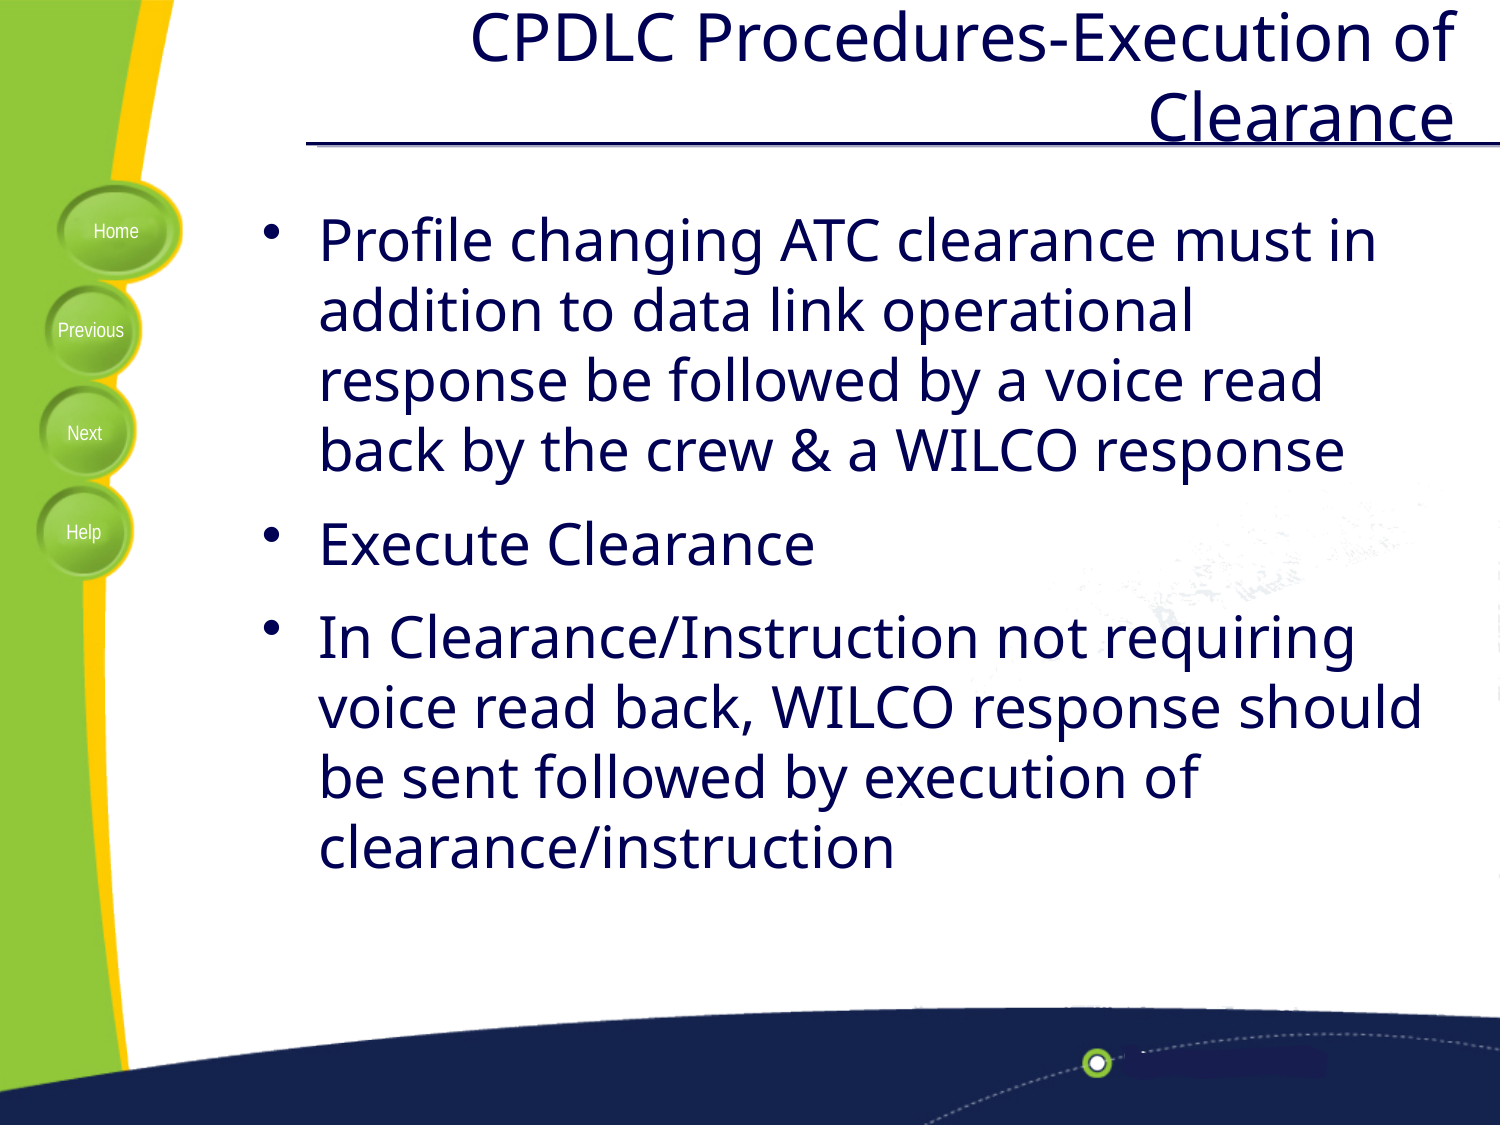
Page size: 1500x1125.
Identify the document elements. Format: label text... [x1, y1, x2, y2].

list Profile changing ATC clearance must in addition to data link operational response be followed by a voice read back by the crew & a WILCO response Execute Clearance In Clearance/Instruction not requiring voice read back, WILCO response should be sent followed by execution of clearance/instruction [246, 195, 1474, 915]
picture [0, 0, 1500, 1125]
title CPDLC Procedures-Execution of Clearance [196, 24, 1473, 126]
